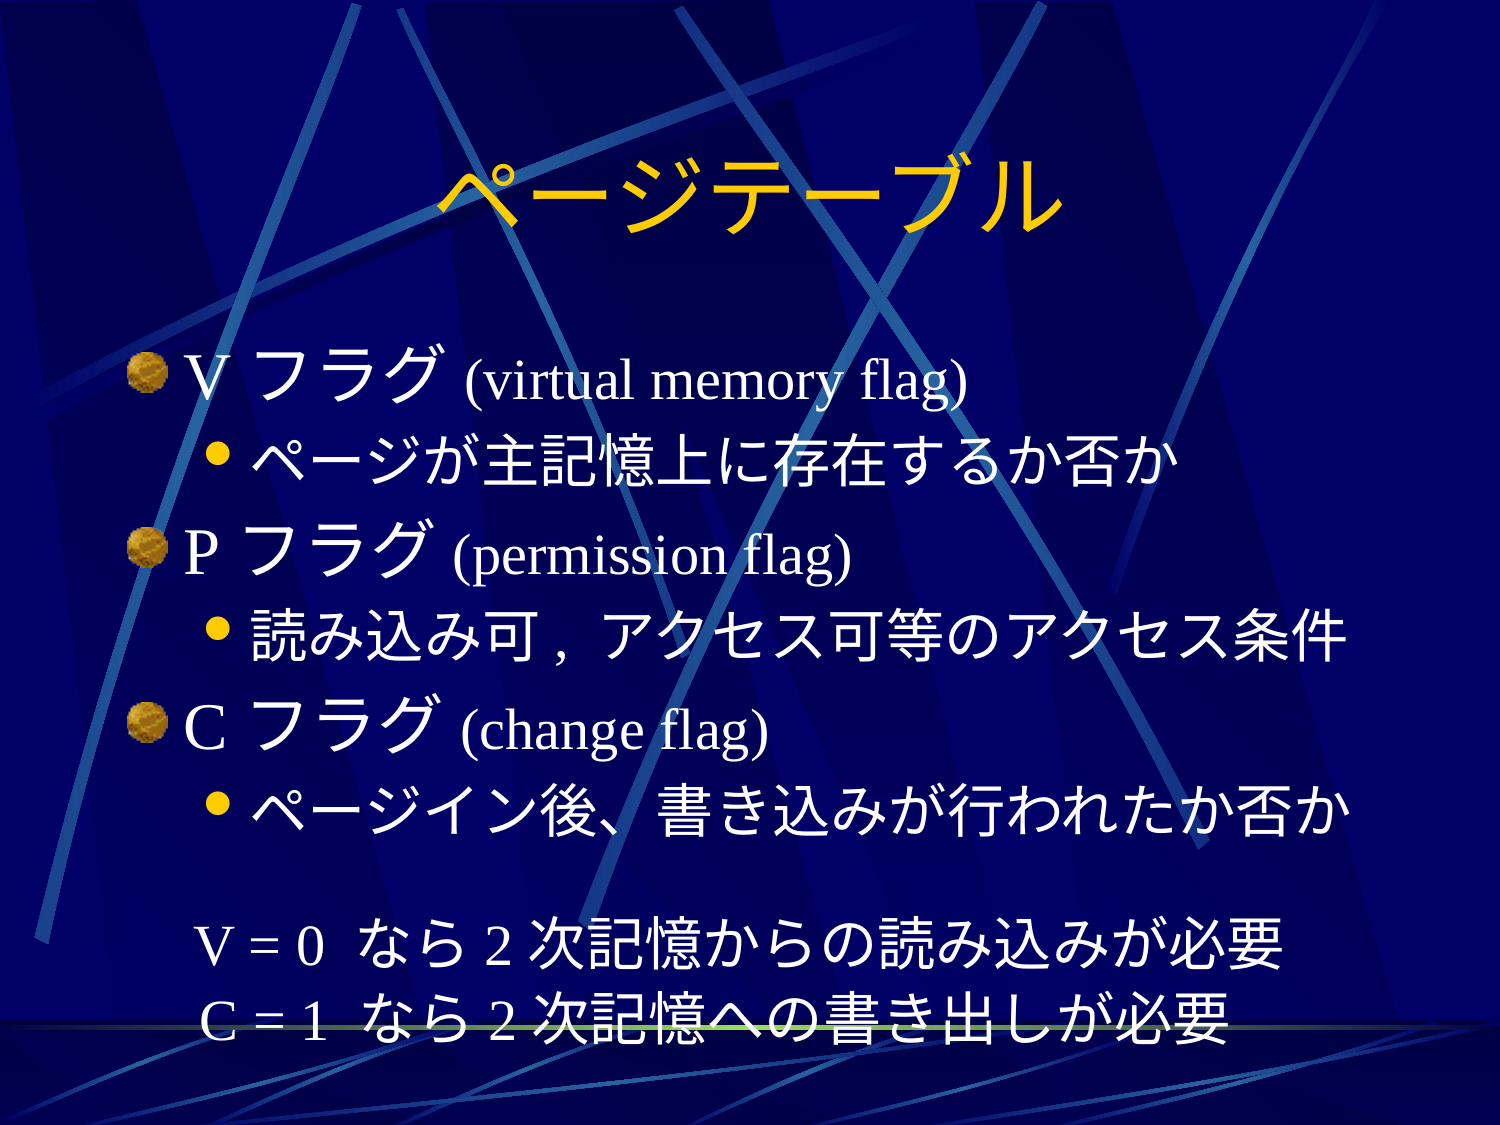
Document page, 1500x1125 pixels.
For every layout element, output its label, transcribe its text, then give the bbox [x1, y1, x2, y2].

picture [127, 527, 168, 568]
picture [127, 702, 168, 743]
picture [127, 352, 168, 393]
text_box V = 0 なら2次記憶からの読み込みが必要 [178, 900, 1300, 985]
title ページテーブル [112, 131, 1388, 257]
list Vフラグ(virtual memory flag) ページが主記憶上に存在するか否か Pフラグ(permission flag) 読み込み可, アクセス可等のアクセス条件 Cフラグ(change flag) ページイン後、書き込みが行われたか否か [112, 324, 1388, 1000]
text_box C = 1 なら2次記憶への書き出しが必要 [185, 975, 1246, 1060]
